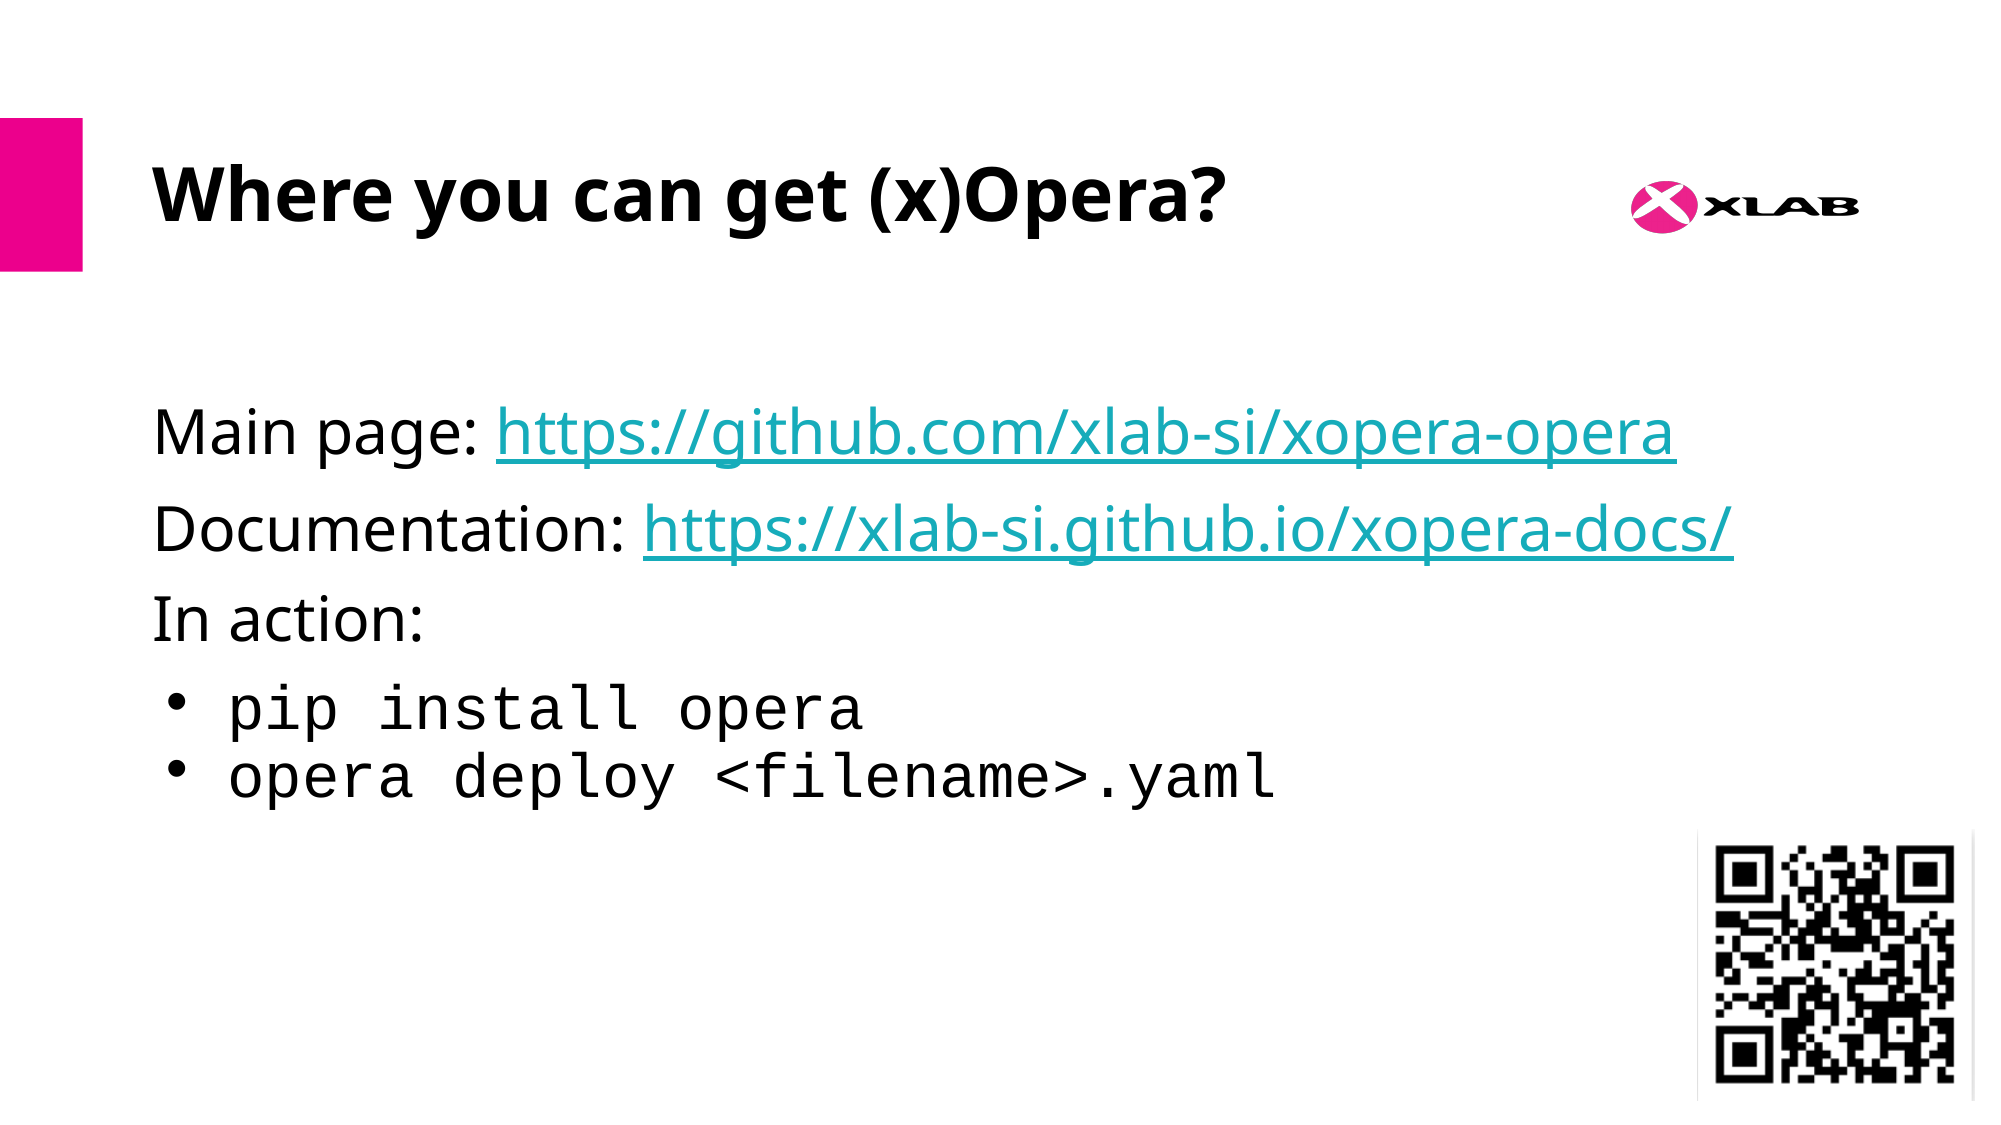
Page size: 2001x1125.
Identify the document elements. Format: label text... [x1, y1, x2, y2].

picture [1628, 177, 1863, 237]
list Main page: https://github.com/xlab-si/xopera-opera Documentation: https://xlab-si.github.io/xopera-docs/ In action: pip install opera opera deploy <filename>.yaml [137, 377, 1863, 983]
picture [1697, 829, 1975, 1102]
title Where you can get (x)Opera? [137, 141, 1524, 238]
